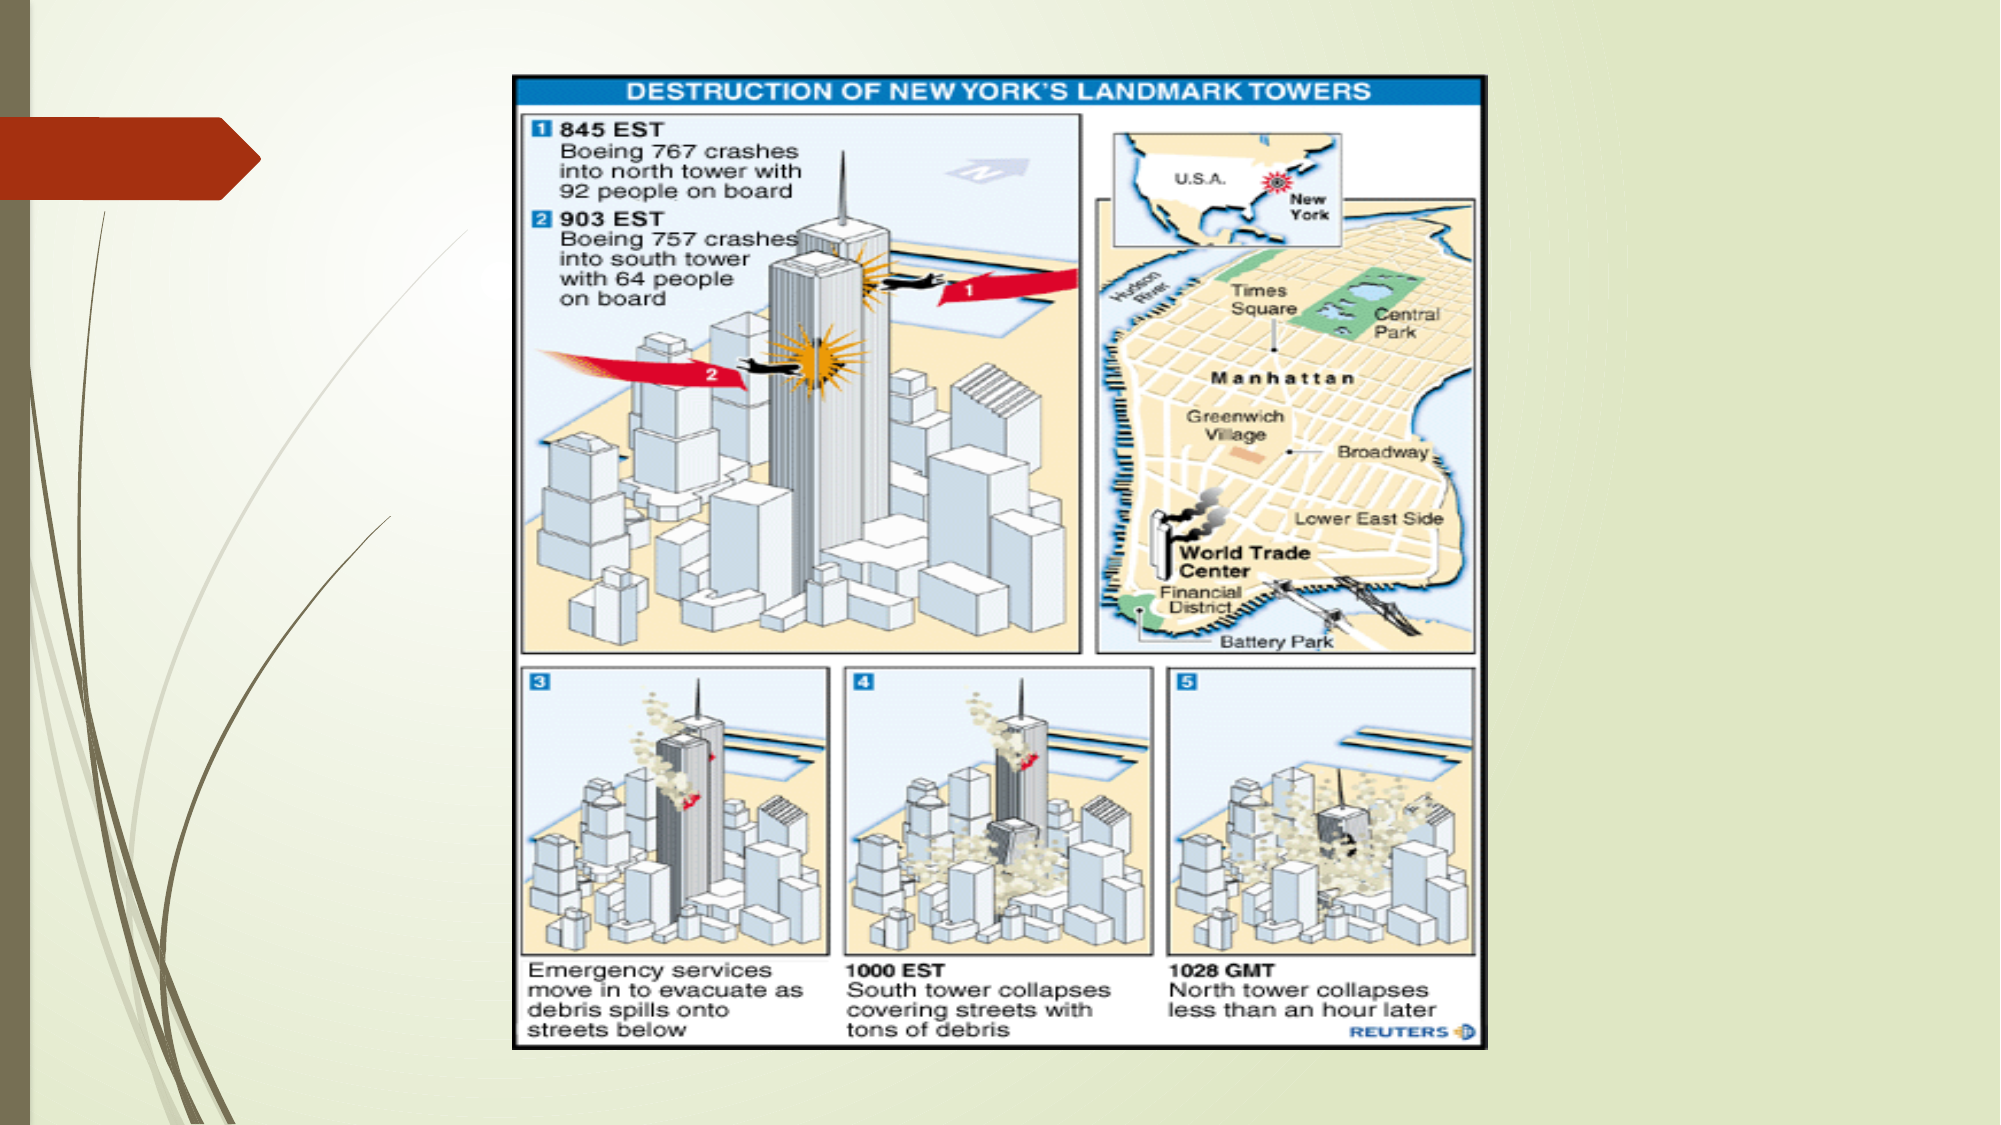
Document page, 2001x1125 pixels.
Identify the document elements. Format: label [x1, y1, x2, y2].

picture [512, 74, 1488, 1051]
